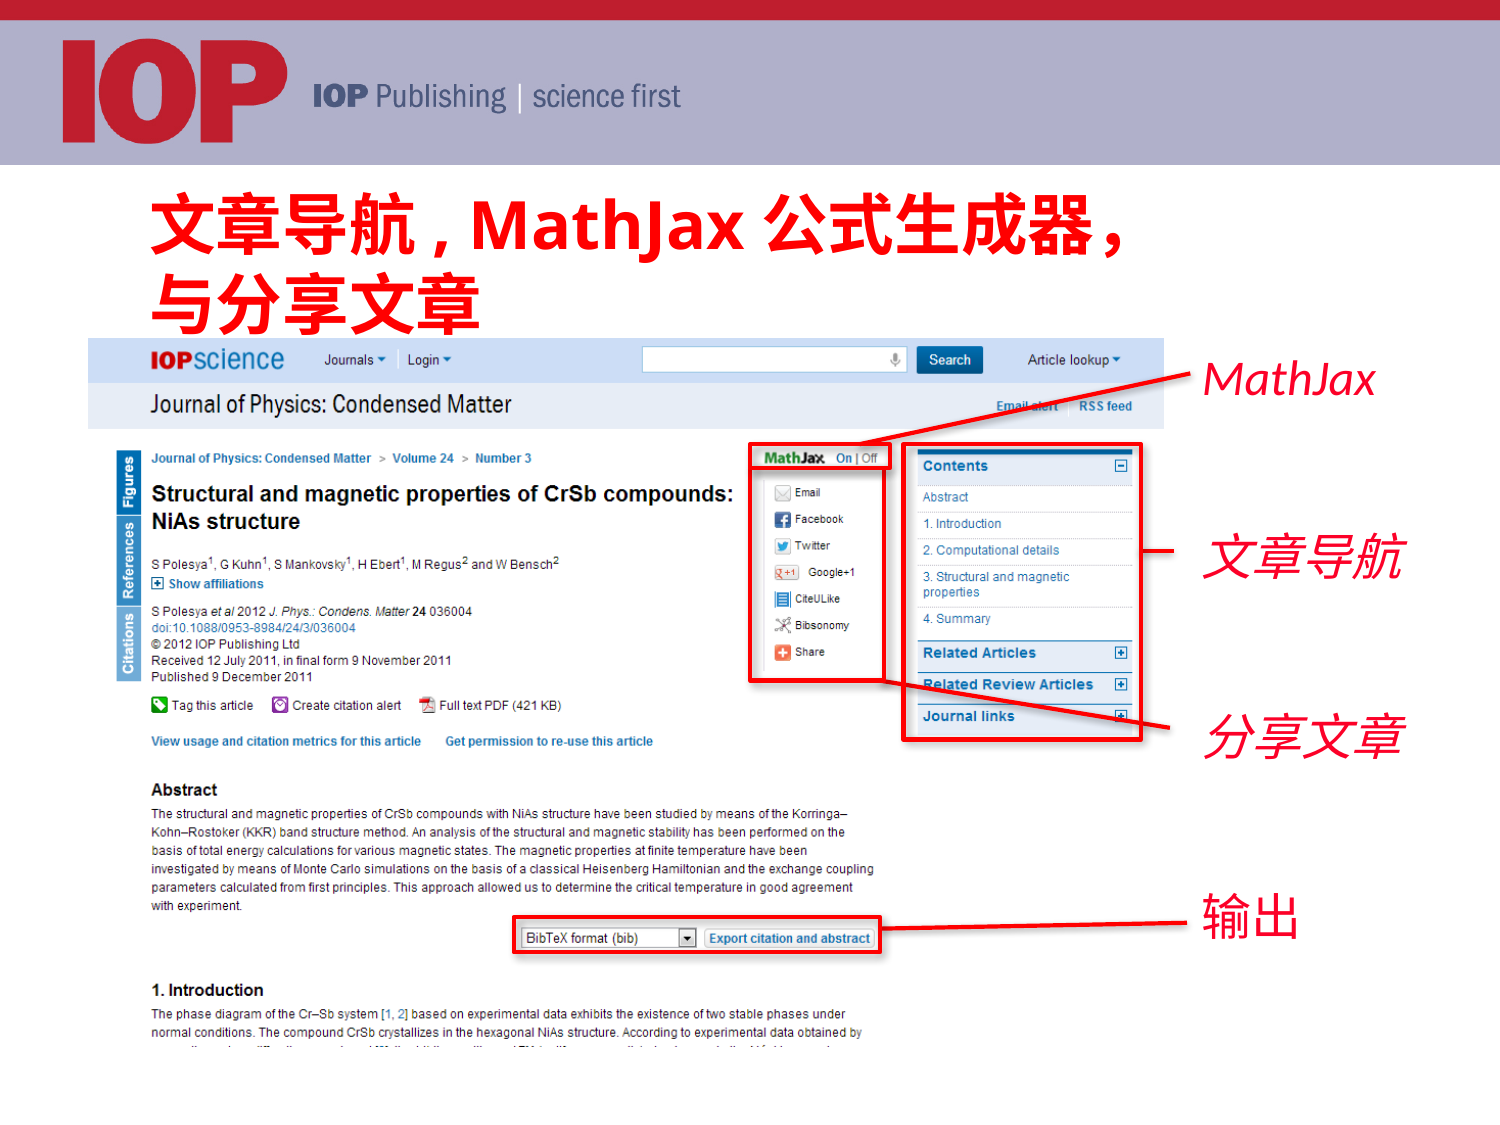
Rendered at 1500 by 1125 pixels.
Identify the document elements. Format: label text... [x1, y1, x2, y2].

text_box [879, 680, 1171, 729]
picture [88, 337, 1165, 1048]
text_box MathJax 文章导航 分享文章 输出 [1187, 337, 1459, 988]
picture [0, 0, 1500, 165]
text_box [879, 922, 1188, 929]
title 文章导航, MathJax公式生成器，与分享文章 [134, 224, 1223, 300]
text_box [859, 373, 1191, 445]
